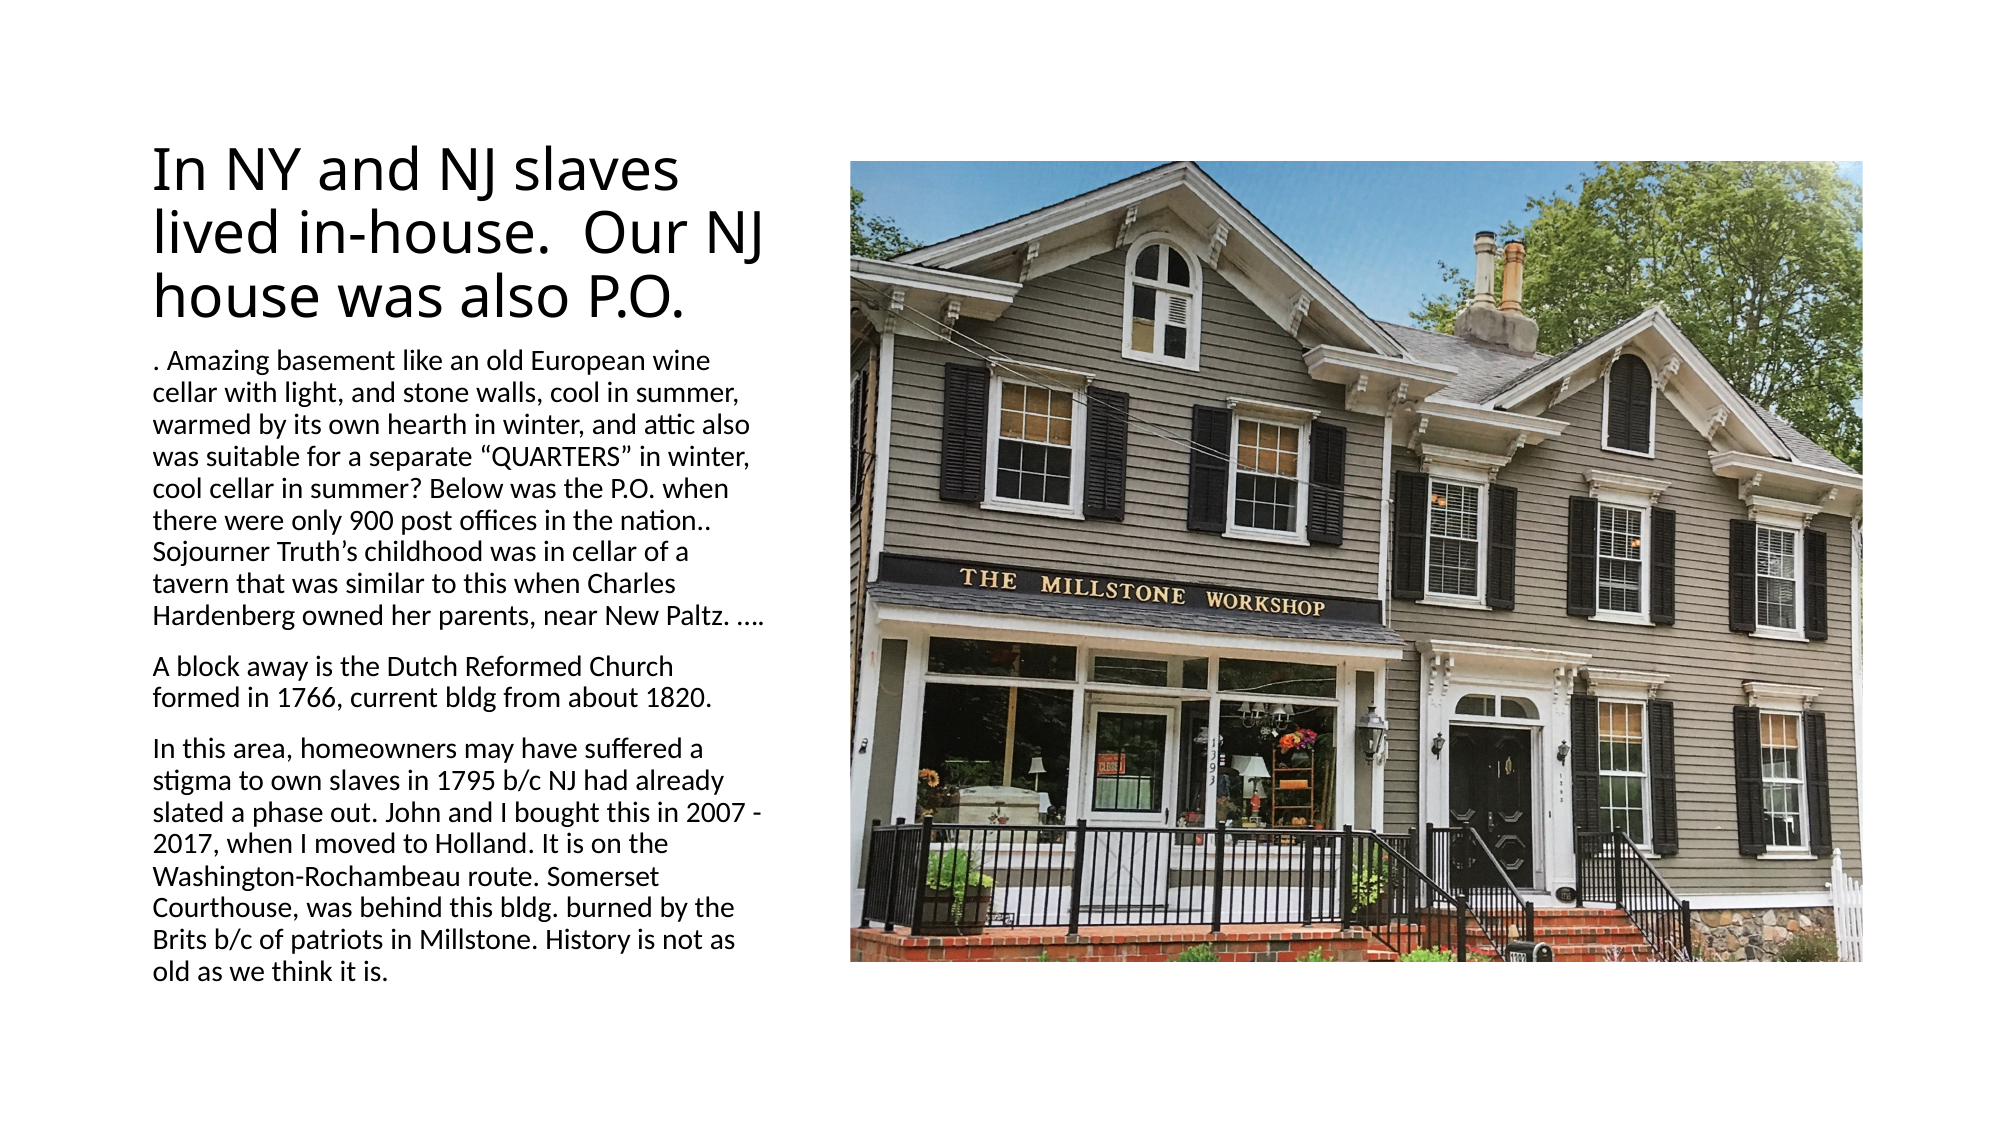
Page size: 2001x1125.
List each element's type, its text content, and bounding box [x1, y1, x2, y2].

picture [850, 161, 1863, 962]
title In NY and NJ slaves lived in-house. Our NJ house was also P.O. [137, 75, 783, 337]
list . Amazing basement like an old European wine cellar with light, and stone walls, cool in summer, warmed by its own hearth in winter, and attic also was suitable for a separate “QUARTERS” in winter, cool cellar in summer? Below was the P.O. when there were only 900 post offices in the nation.. Sojourner Truth’s childhood was in cellar of a tavern that was similar to this when Charles Hardenberg owned her parents, near New Paltz. …. A block away is the Dutch Reformed Church formed in 1766, current bldg from about 1820. In this area, homeowners may have suffered a stigma to own slaves in 1795 b/c NJ had already slated a phase out. John and I bought this in 2007 - 2017, when I moved to Holland. It is on the Washington-Rochambeau route. Somerset Courthouse, was behind this bldg. burned by the Brits b/c of patriots in Millstone. History is not as old as we think it is. [137, 337, 783, 1011]
